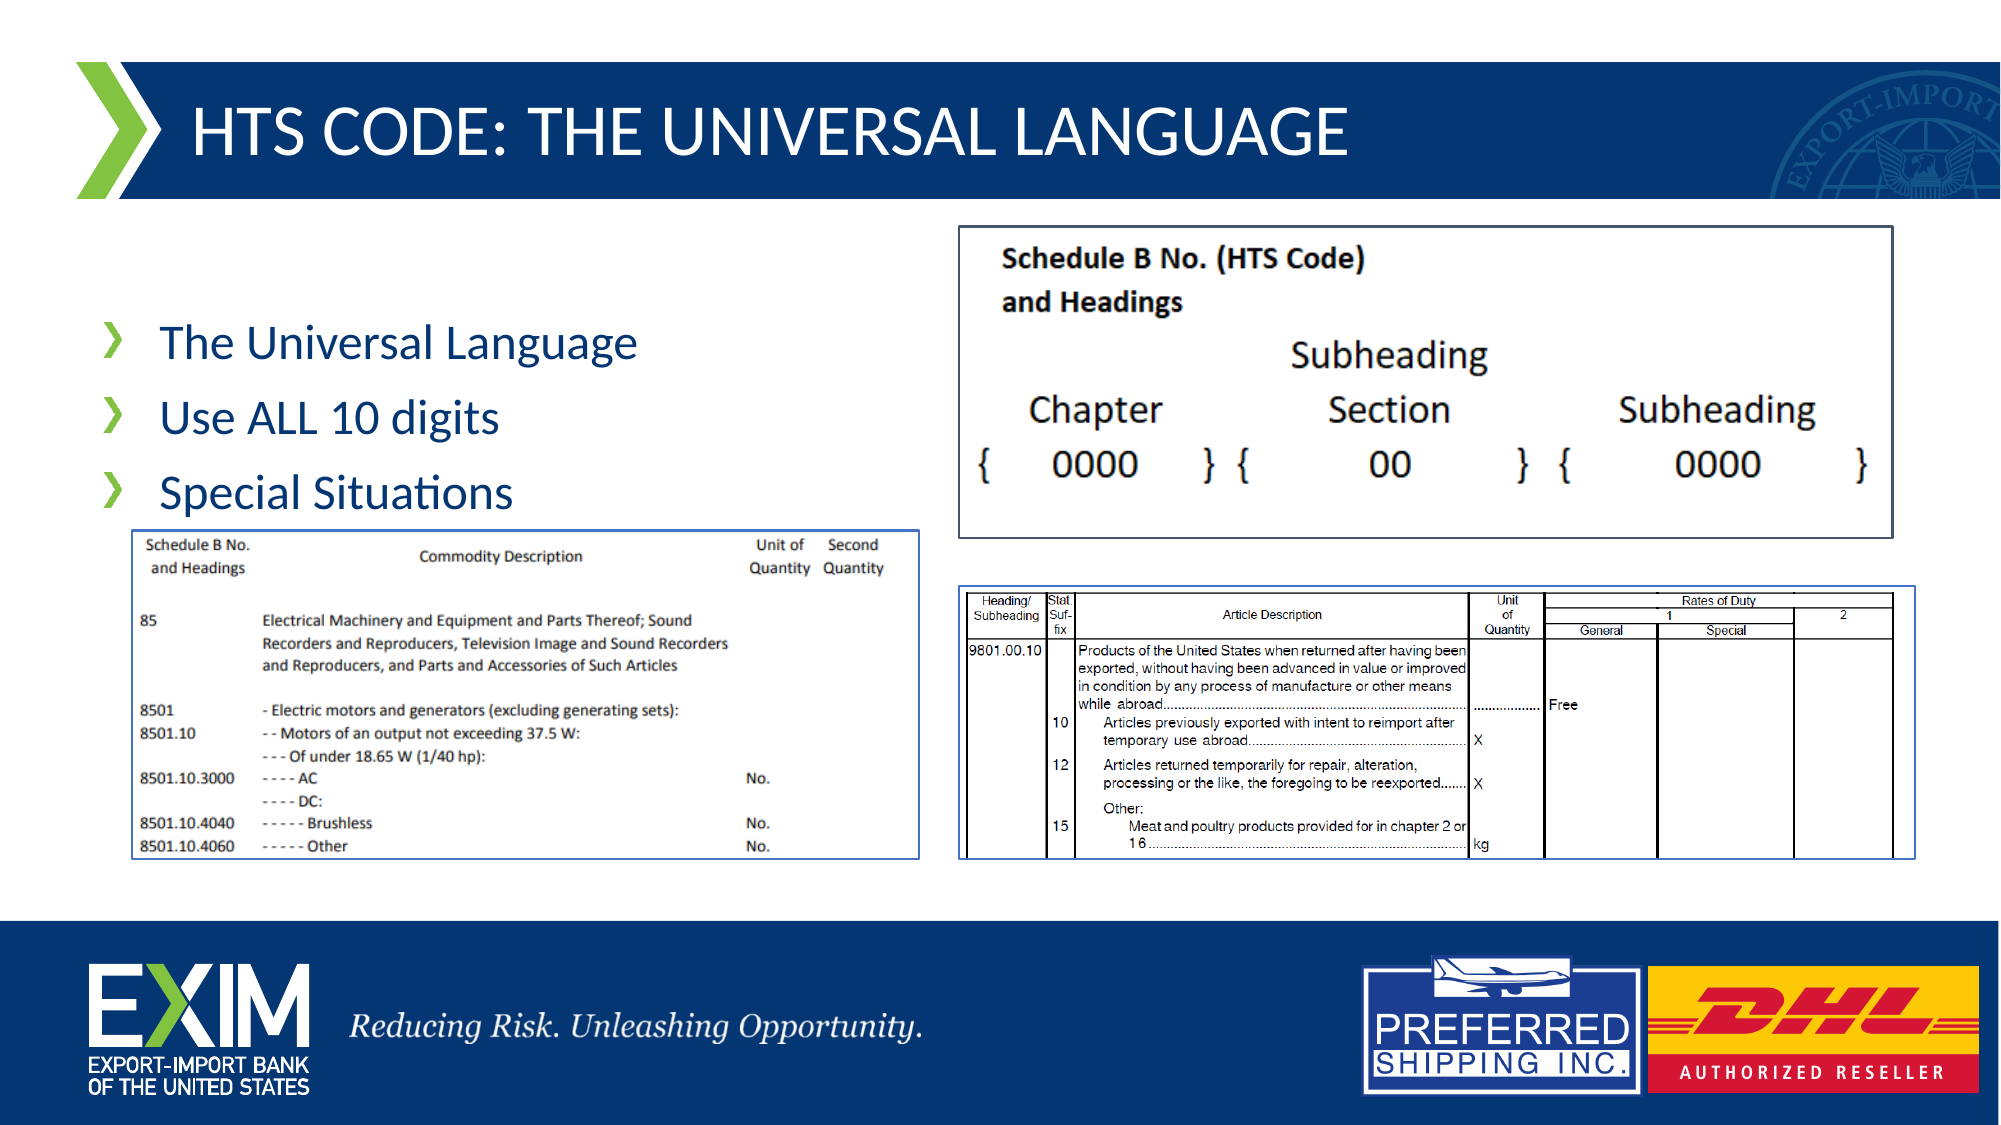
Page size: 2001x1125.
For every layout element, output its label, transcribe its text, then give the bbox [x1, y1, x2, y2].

list HTS CODE: THE UNIVERSAL LANGUAGE [175, 85, 1593, 180]
picture [103, 322, 122, 358]
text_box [0, 920, 1999, 1125]
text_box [132, 227, 1914, 858]
picture [103, 472, 122, 508]
picture [103, 397, 122, 433]
text_box The Universal Language Use ALL 10 digits Special Situations [88, 228, 132, 555]
